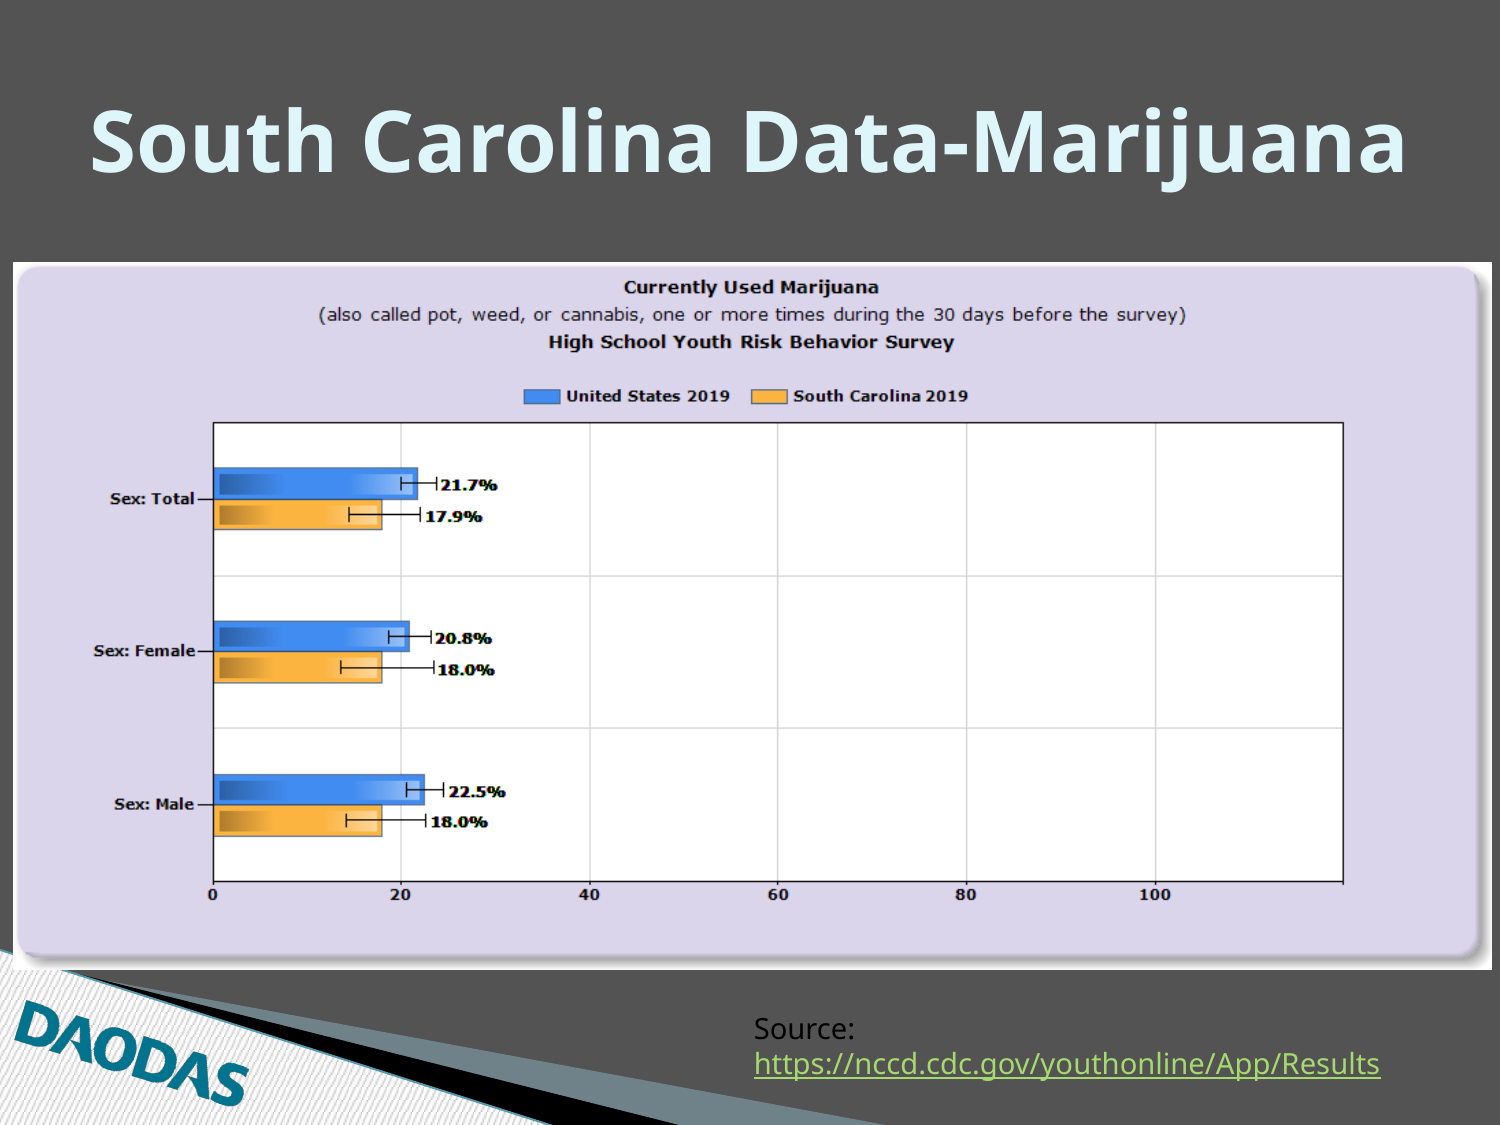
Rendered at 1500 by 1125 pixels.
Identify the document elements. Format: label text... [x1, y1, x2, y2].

text_box Source: https://nccd.cdc.gov/youthonline/App/Results [738, 1003, 1489, 1093]
picture [0, 262, 1492, 1125]
title South Carolina Data-Marijuana [74, 14, 1426, 262]
